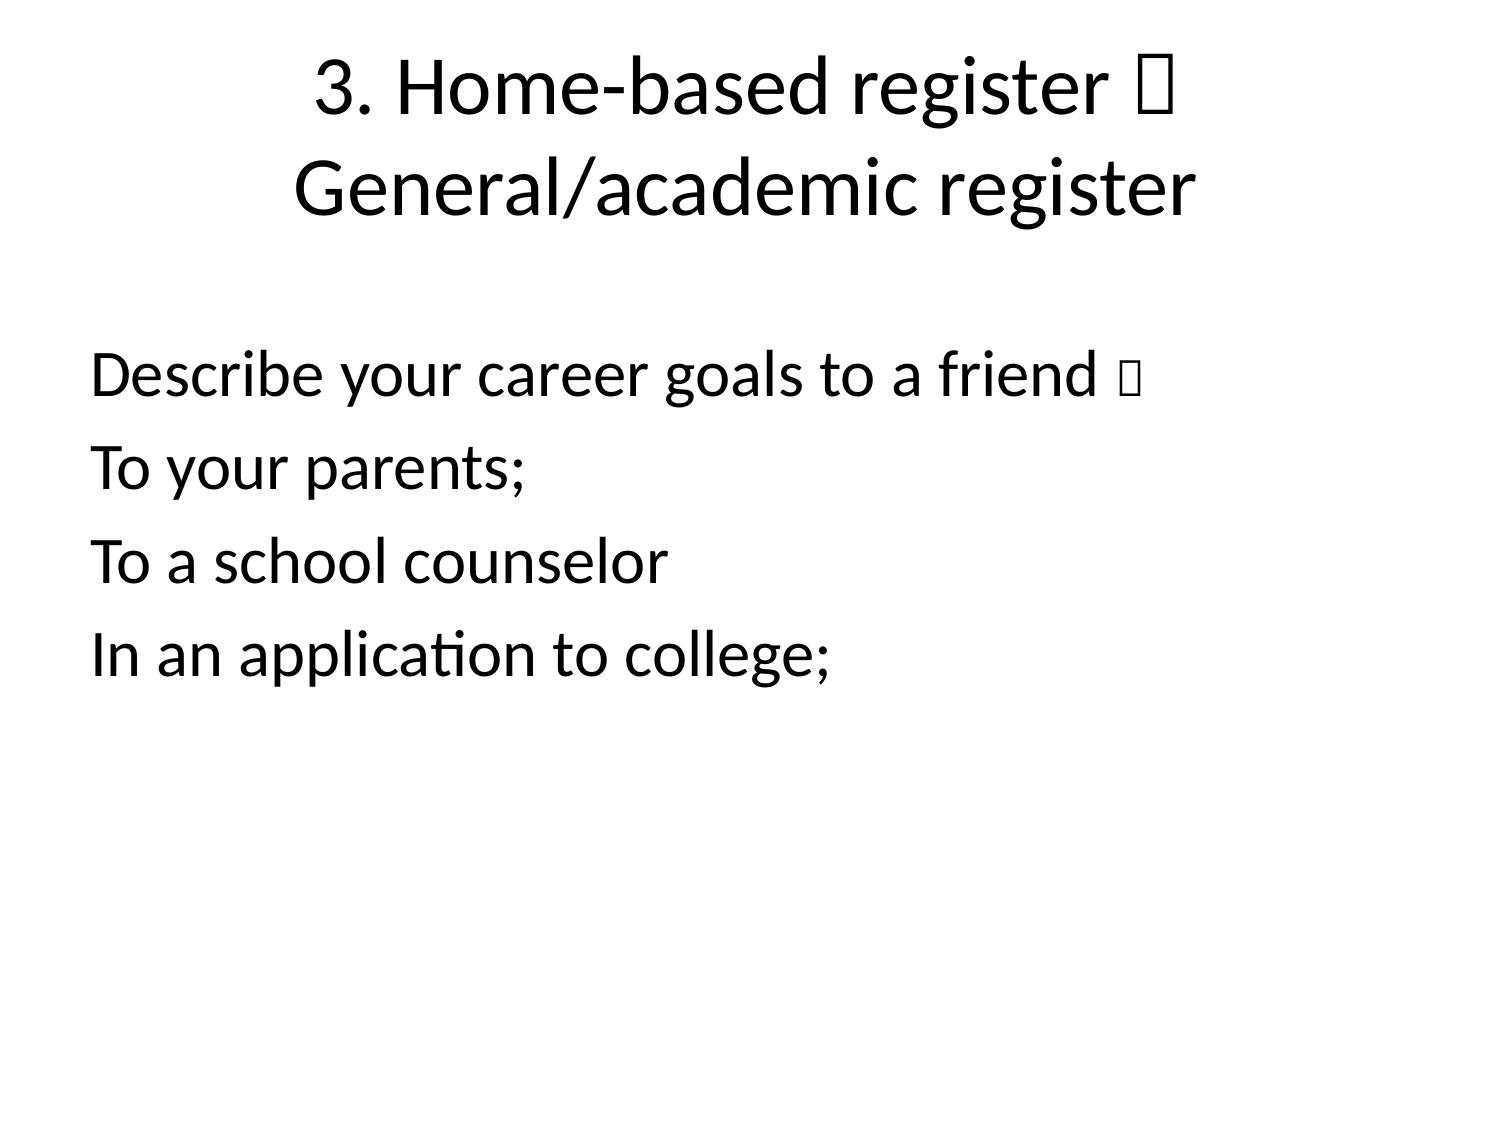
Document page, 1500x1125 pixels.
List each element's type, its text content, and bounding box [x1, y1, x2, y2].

list Describe your career goals to a friend  To your parents; To a school counselor In an application to college; [75, 322, 1425, 1005]
title 3. Home-based register  General/academic register [33, 22, 1460, 241]
